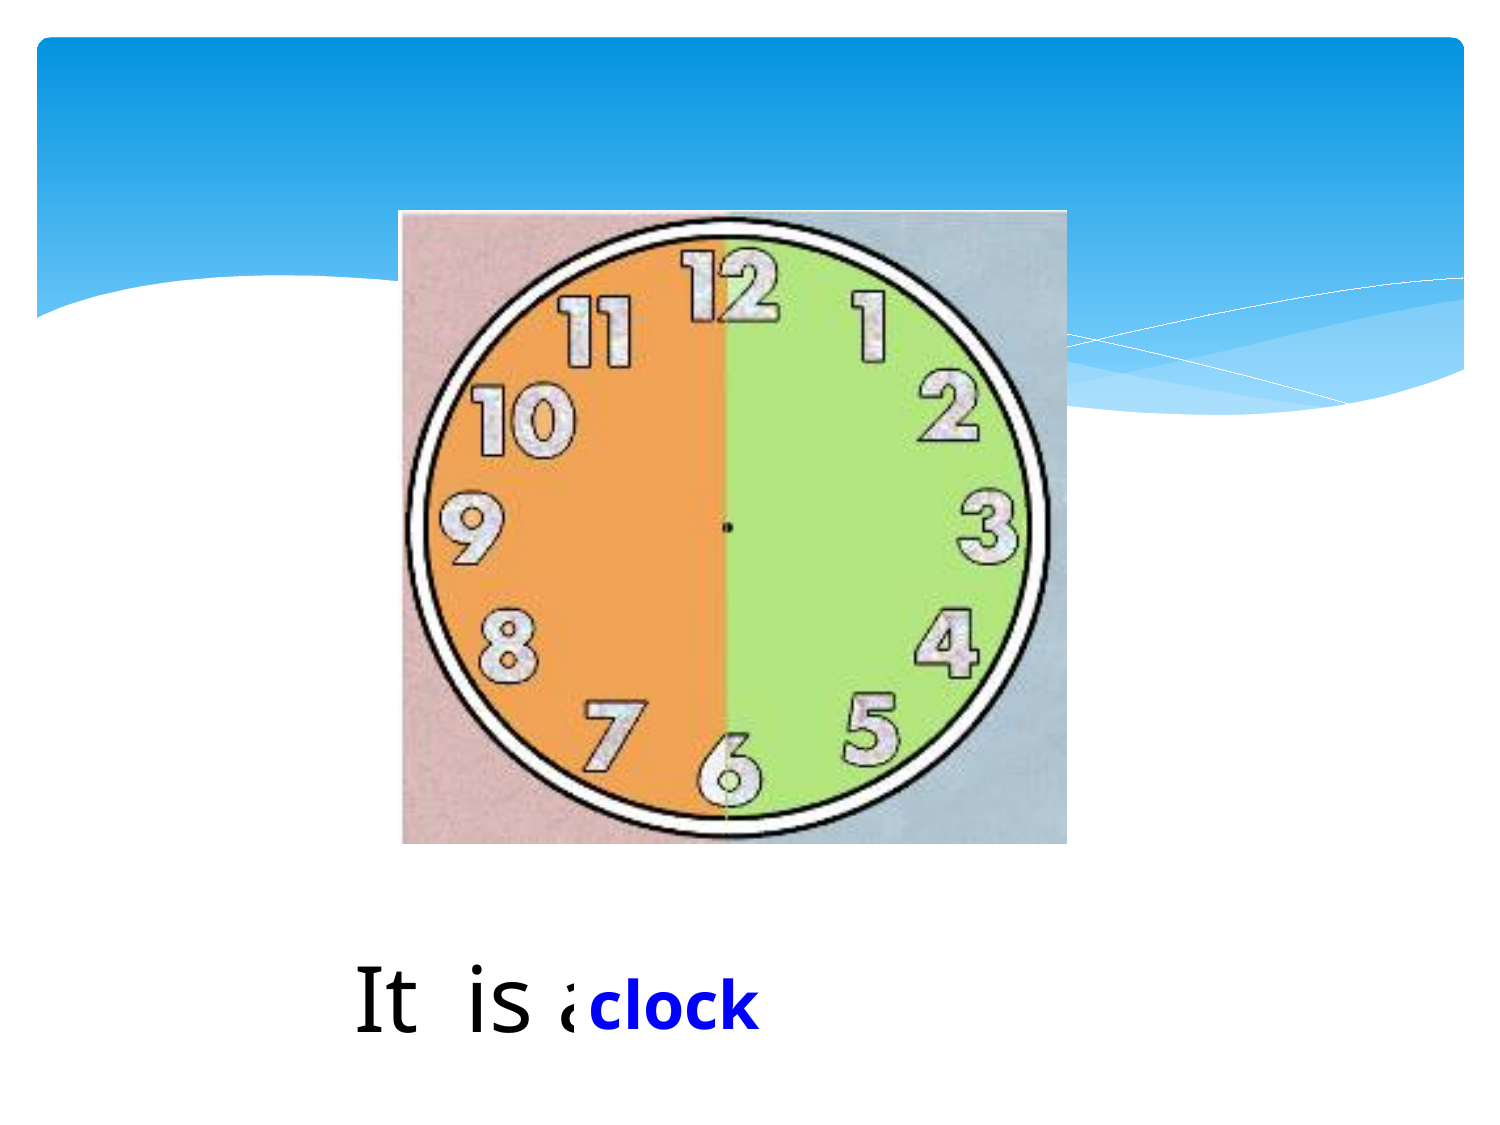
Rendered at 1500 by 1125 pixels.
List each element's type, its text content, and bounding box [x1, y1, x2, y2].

picture [398, 210, 1067, 844]
text_box It is a [339, 901, 1032, 1091]
text_box clock [573, 971, 903, 1079]
